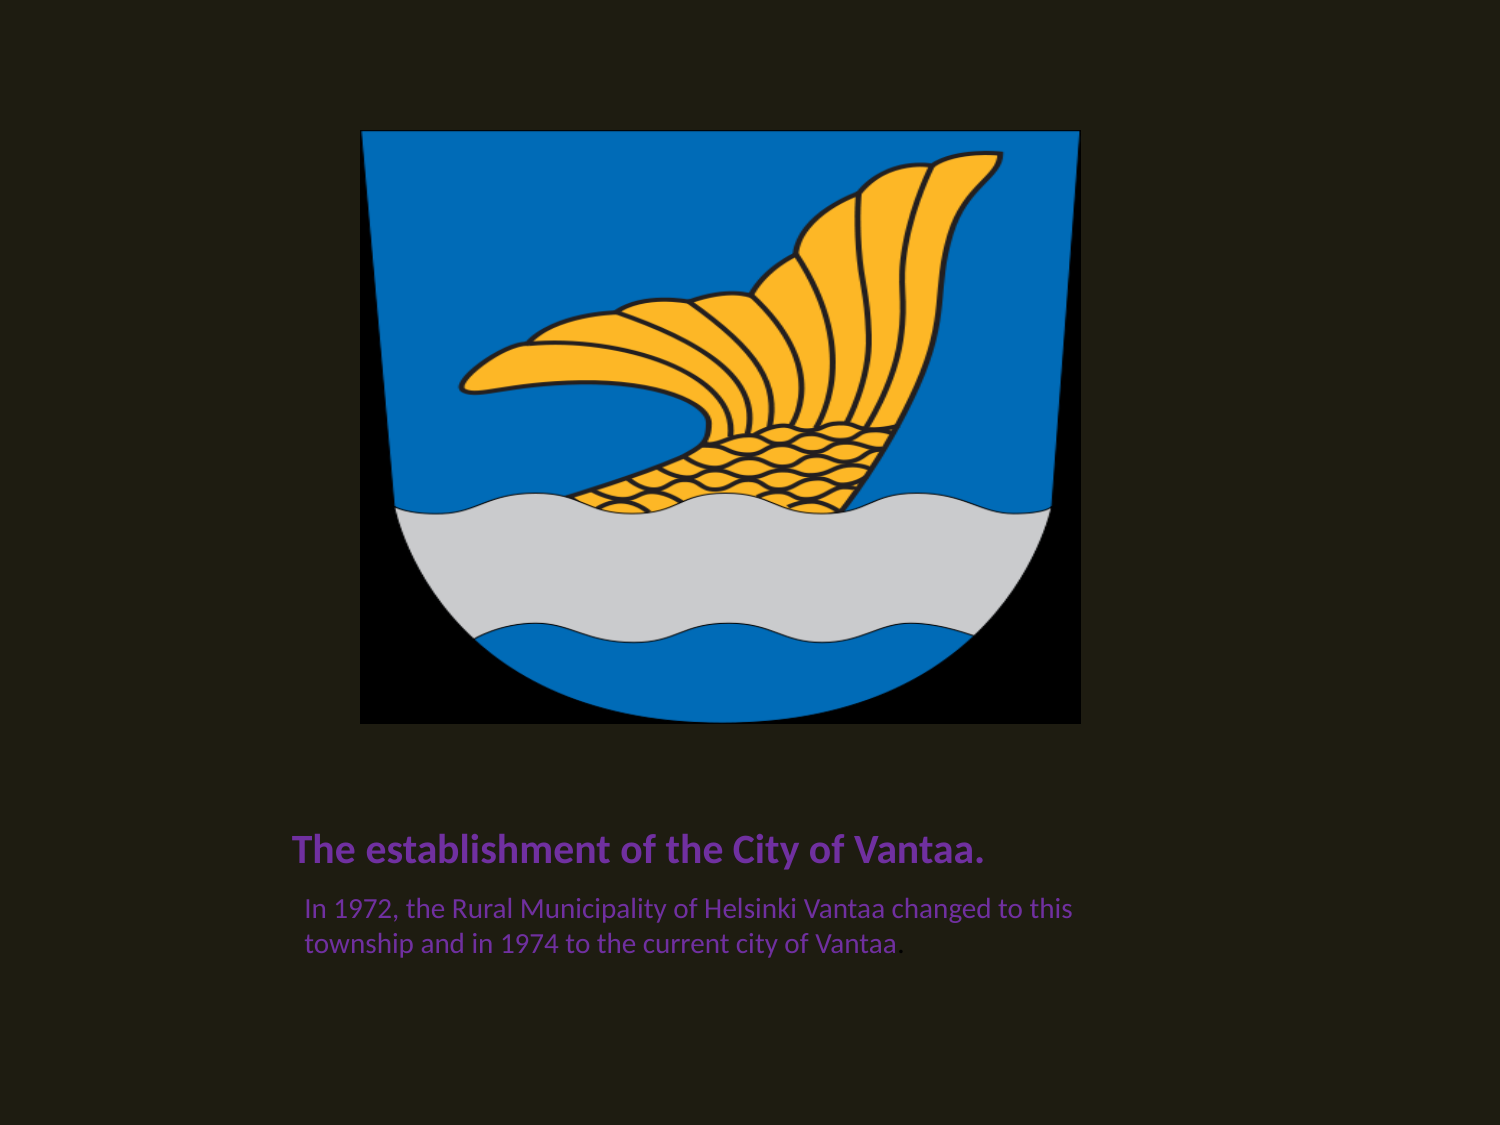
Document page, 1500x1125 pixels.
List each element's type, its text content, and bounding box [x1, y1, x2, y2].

title The establishment of the City of Vantaa. [276, 786, 1177, 880]
list In 1972, the Rural Municipality of Helsinki Vantaa changed to this township and in 1974 to the current city of Vantaa. [289, 881, 1190, 1014]
picture [293, 100, 1195, 776]
